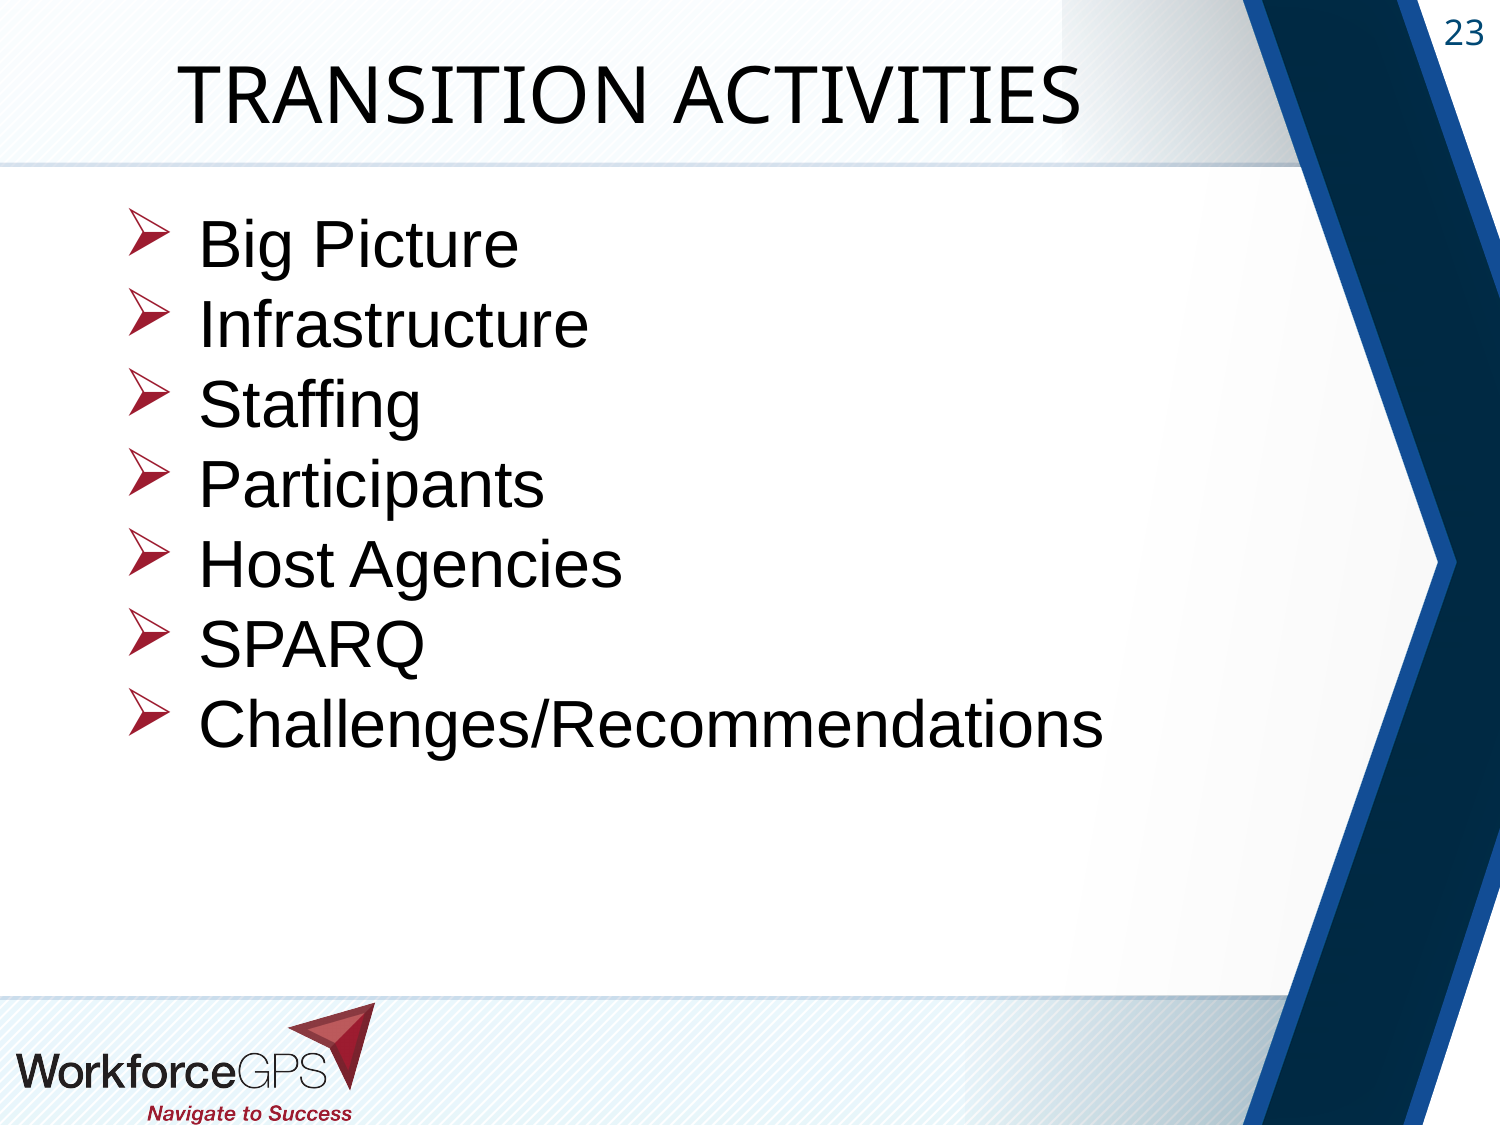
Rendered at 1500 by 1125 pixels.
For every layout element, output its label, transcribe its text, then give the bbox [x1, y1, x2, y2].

picture [12, 1001, 379, 1125]
picture [1230, 0, 1500, 1125]
title Transition Activities [75, 35, 1209, 163]
text_box Big Picture Infrastructure Staffing Participants Host Agencies SPARQ Challenges/Recommendations [108, 193, 1193, 893]
